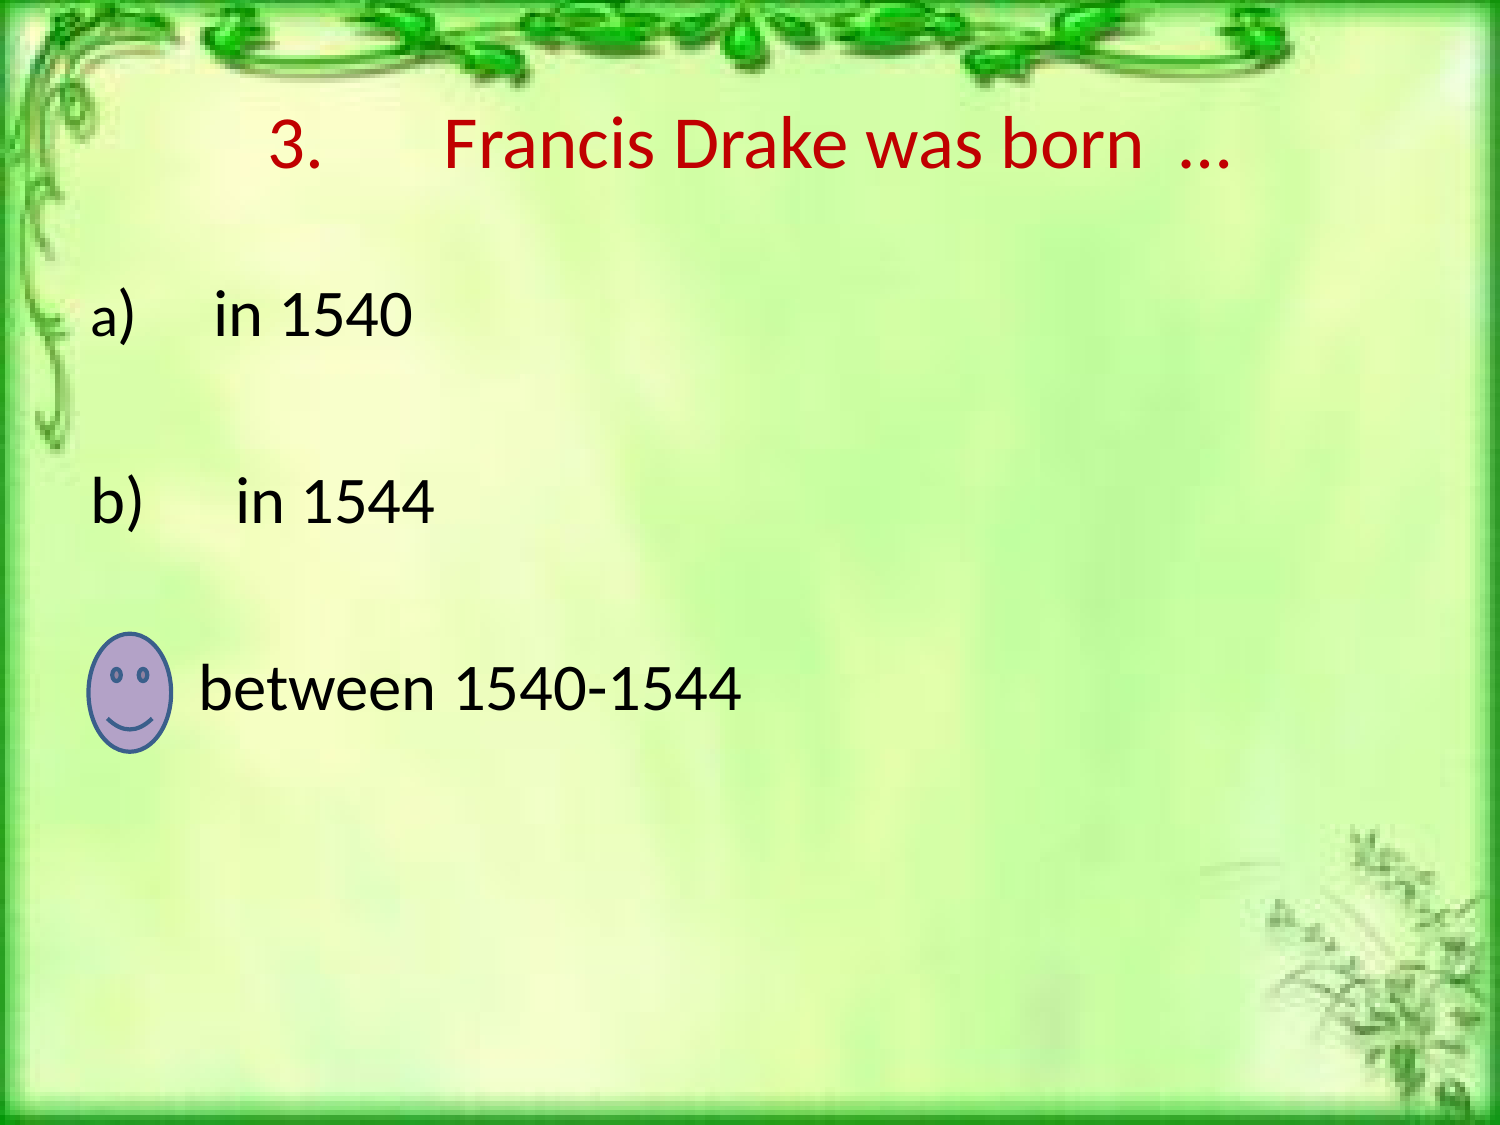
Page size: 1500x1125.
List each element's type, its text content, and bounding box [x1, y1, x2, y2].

title 3. Francis Drake was born … [75, 45, 1425, 233]
picture [0, 0, 1500, 1125]
text_box [86, 631, 174, 754]
list a) in 1540 b) in 1544 c) between 1540-1544 [75, 262, 1425, 1005]
